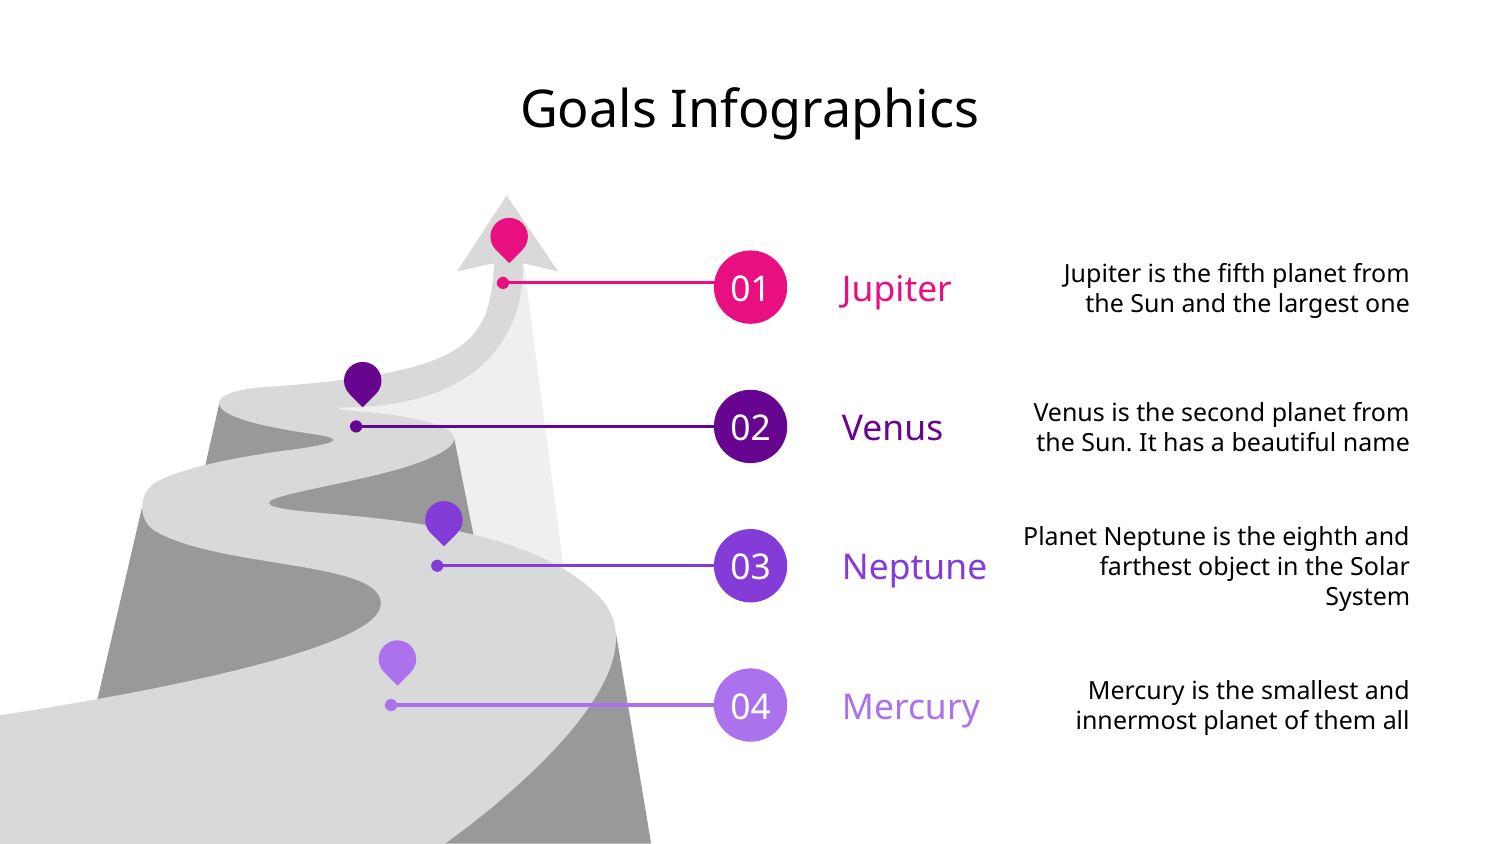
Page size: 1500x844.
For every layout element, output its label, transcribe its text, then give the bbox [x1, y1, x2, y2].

title Goals Infographics [75, 67, 1425, 147]
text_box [482, 209, 1426, 335]
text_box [335, 353, 1426, 474]
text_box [0, 195, 681, 844]
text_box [417, 492, 1426, 613]
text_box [370, 632, 1426, 753]
